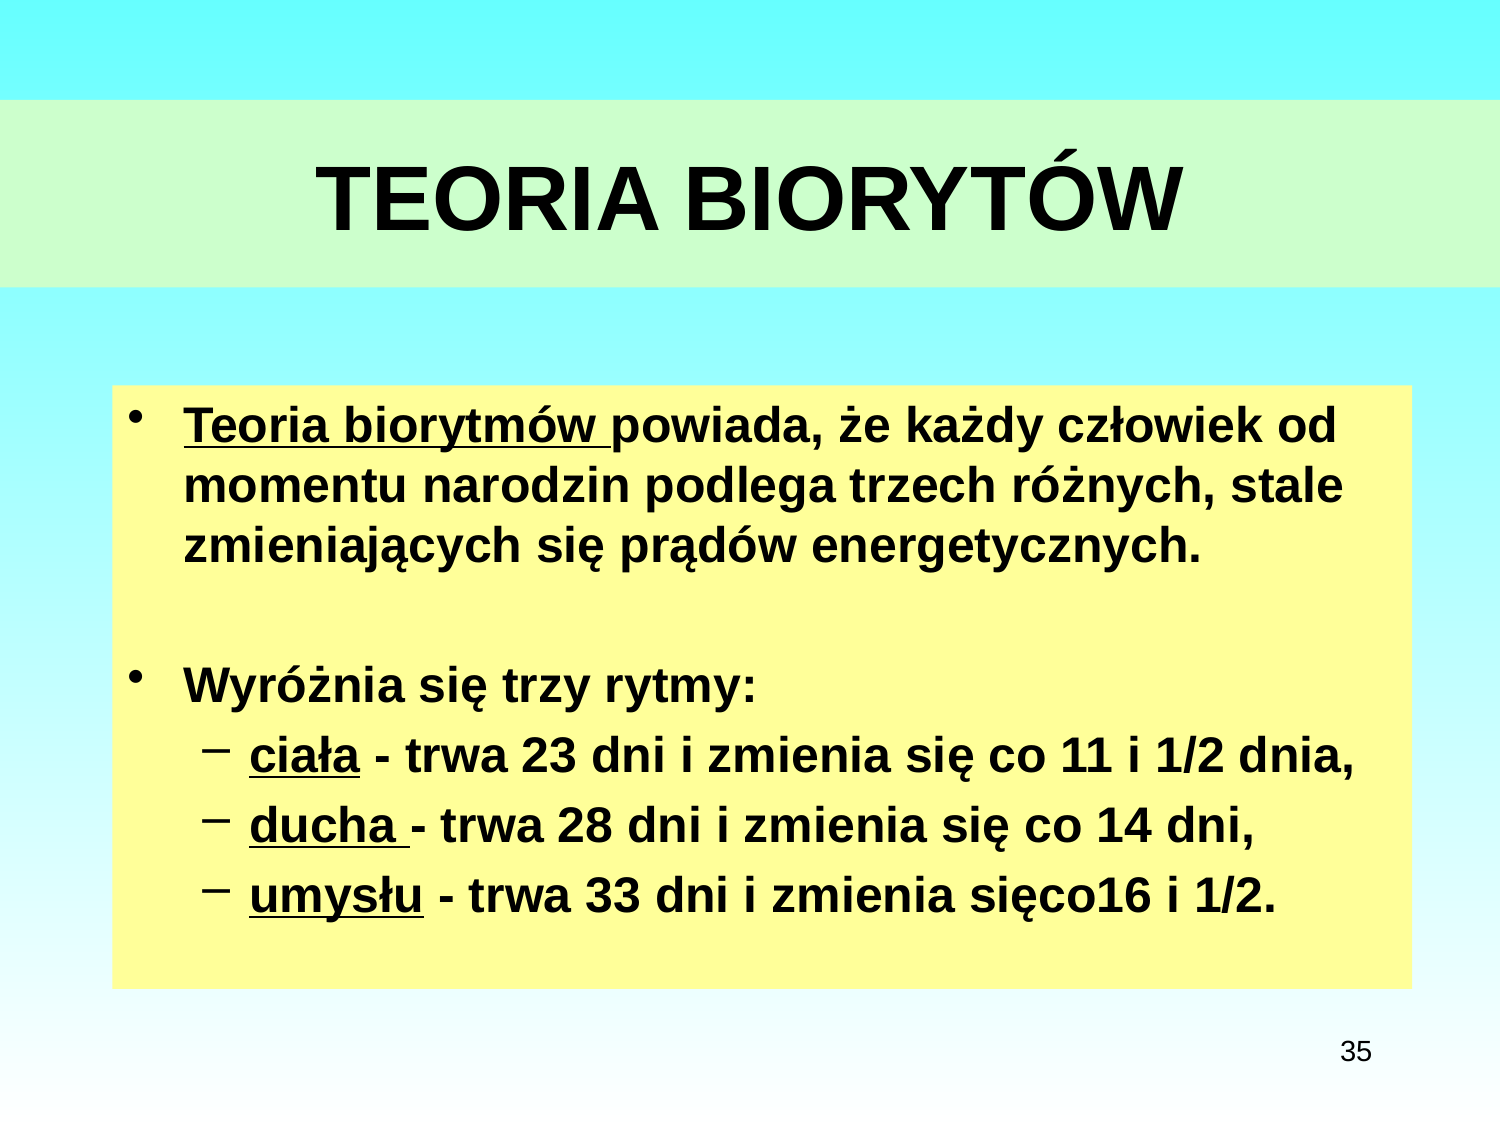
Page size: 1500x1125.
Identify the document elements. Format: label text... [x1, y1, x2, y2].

list Teoria biorytmów powiada, że każdy człowiek od momentu narodzin podlega trzech różnych, stale zmieniających się prądów energetycznych. Wyróżnia się trzy rytmy: ciała - trwa 23 dni i zmienia się co 11 i 1/2 dnia, ducha - trwa 28 dni i zmienia się co 14 dni, umysłu - trwa 33 dni i zmienia sięco16 i 1/2. [112, 385, 1413, 989]
title TEORIA BIORYTÓW [0, 99, 1500, 288]
slide_number 35 [1074, 1025, 1388, 1100]
